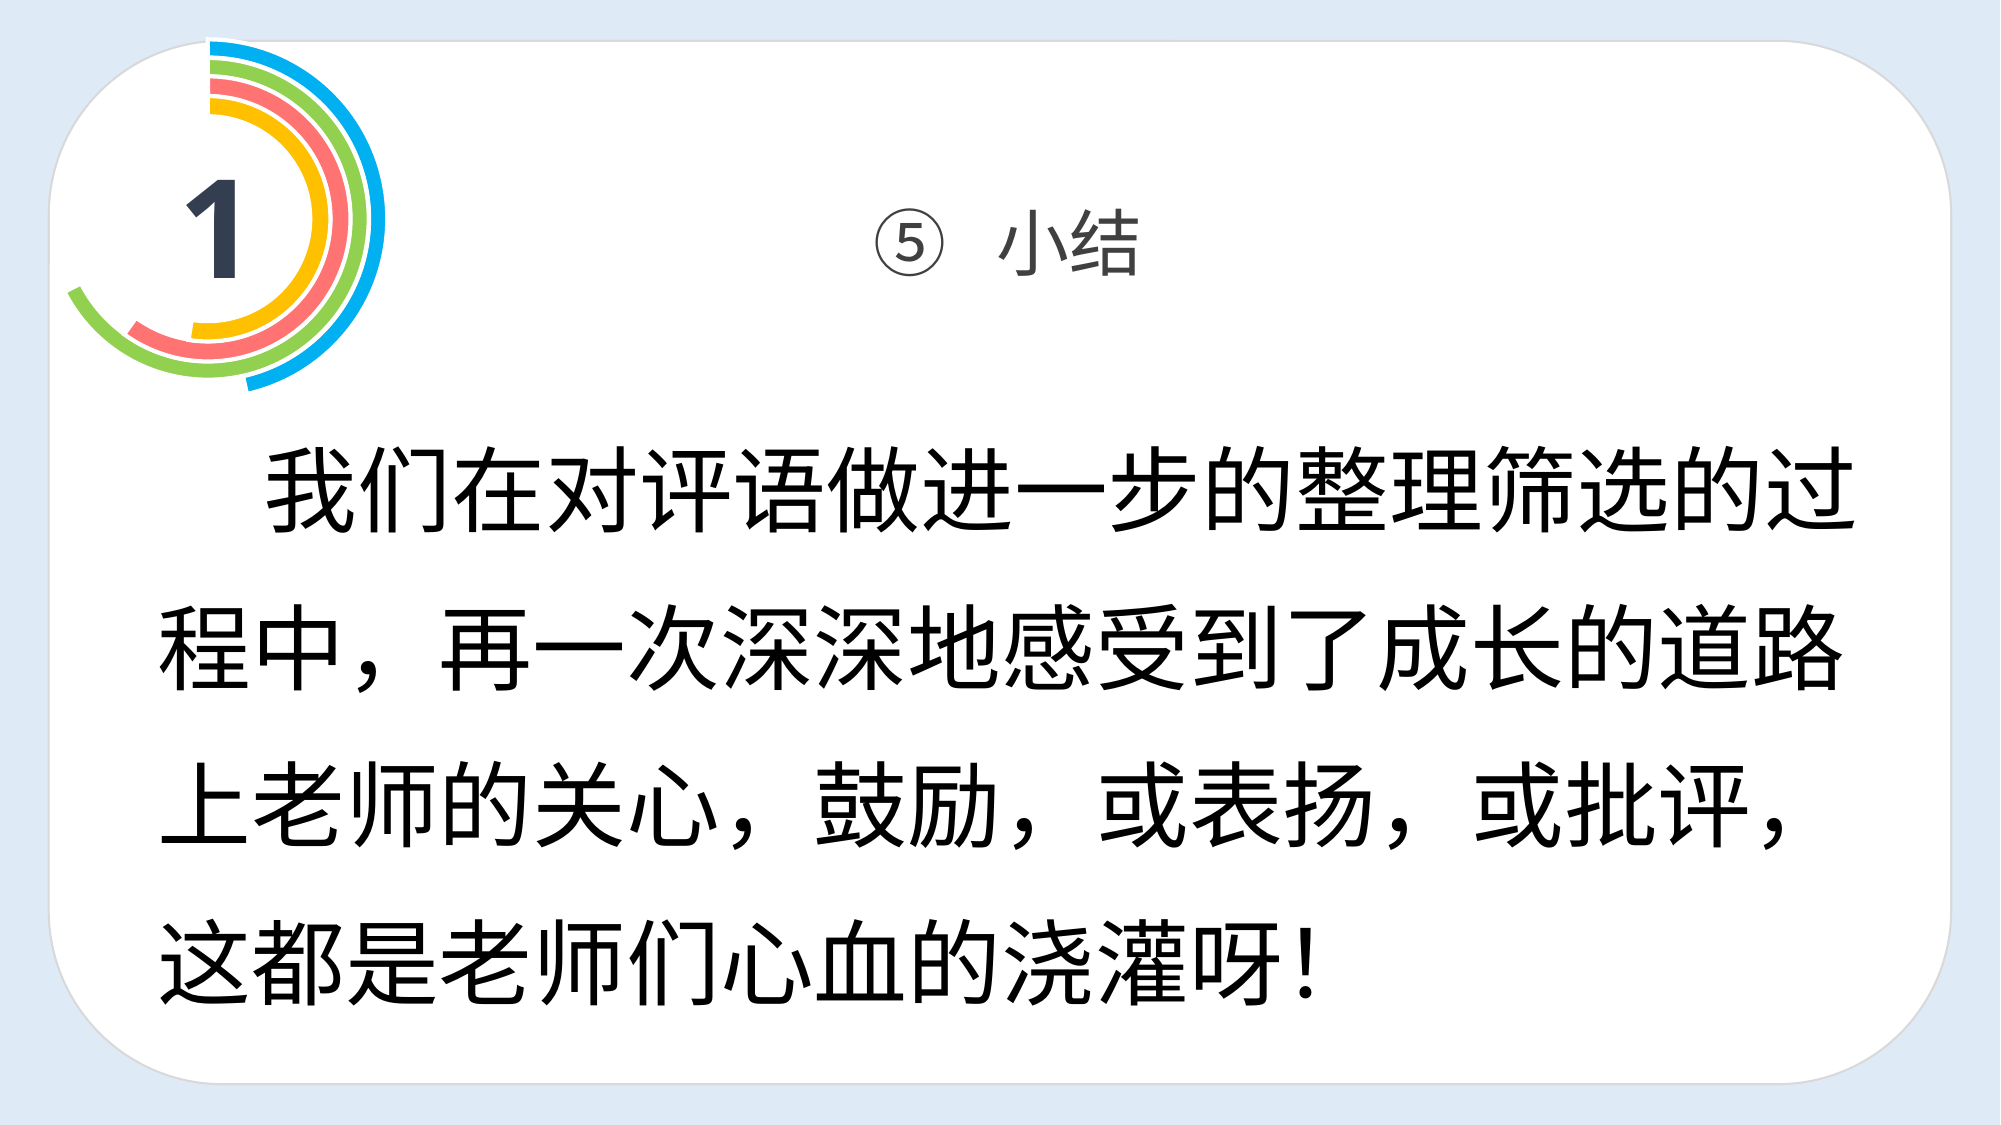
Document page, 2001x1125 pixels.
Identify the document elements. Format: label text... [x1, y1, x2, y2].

text_box ⑤ 小结 [853, 161, 1193, 288]
text_box 我们在对评语做进一步的整理筛选的过程中，再一次深深地感受到了成长的道路上老师的关心，鼓励，或表扬，或批评，这都是老师们心血的浇灌呀！ [142, 379, 1904, 1025]
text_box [28, 39, 388, 399]
text_box [47, 39, 1953, 1086]
